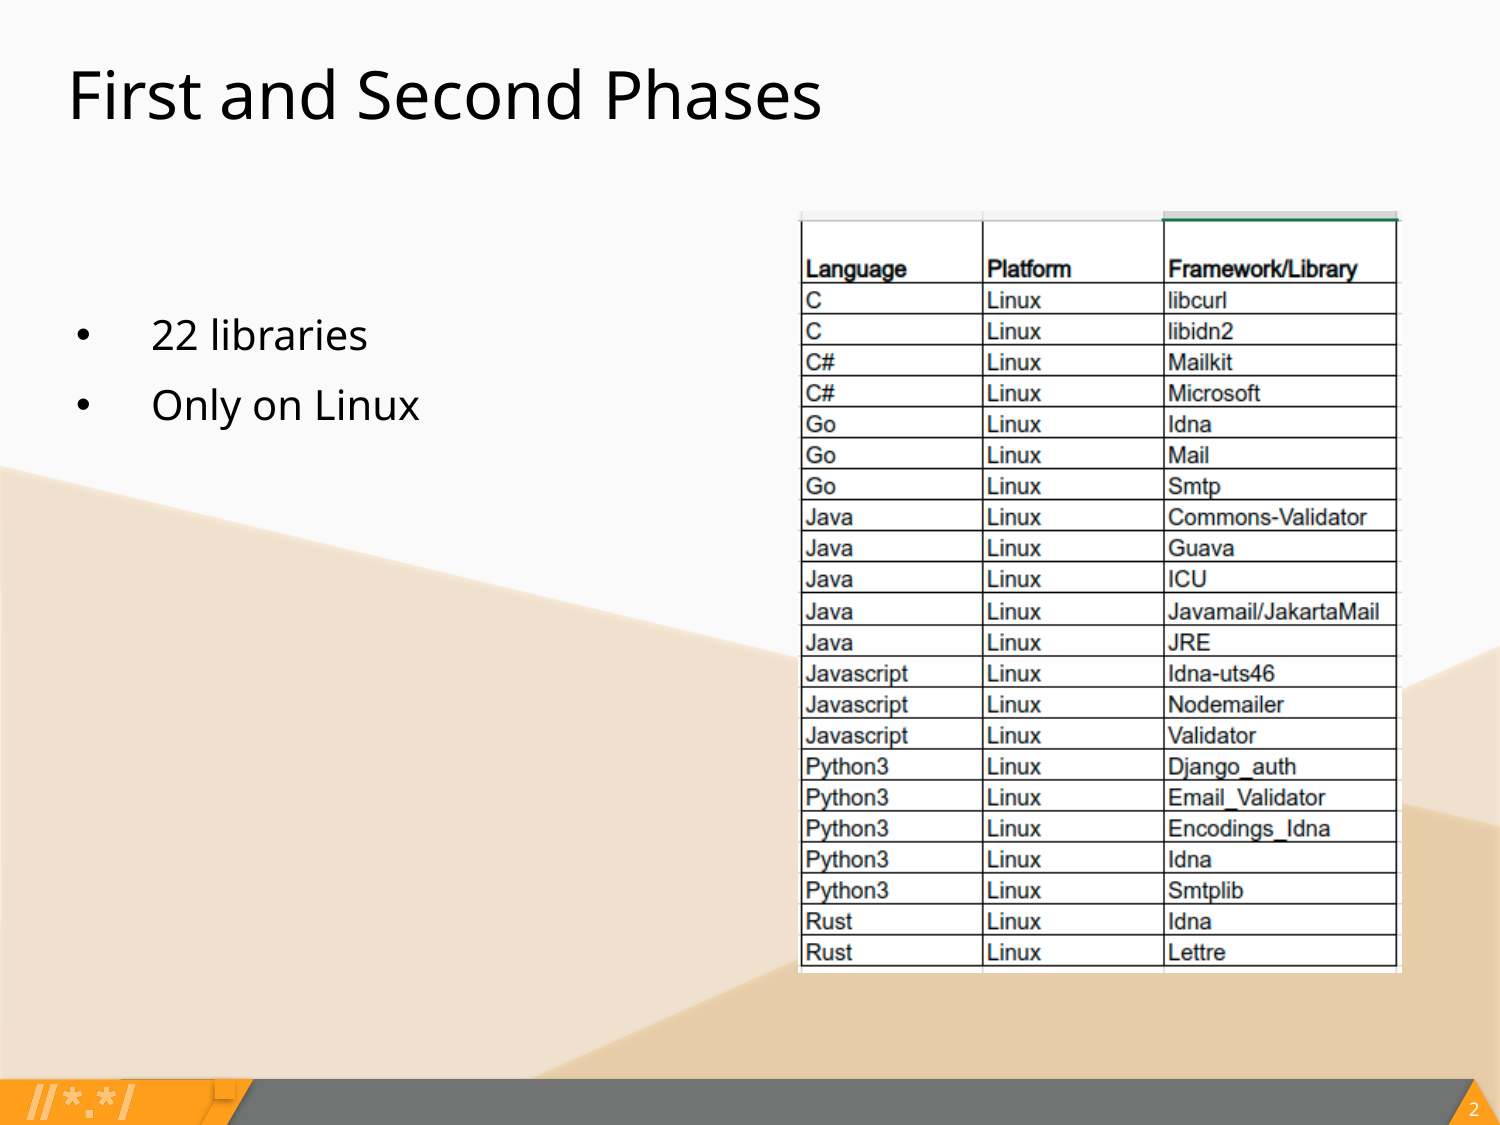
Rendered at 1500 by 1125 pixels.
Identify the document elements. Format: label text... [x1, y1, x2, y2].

title First and Second Phases [52, 45, 1438, 233]
picture [798, 210, 1403, 973]
text_box 22 libraries Only on Linux [61, 281, 787, 437]
